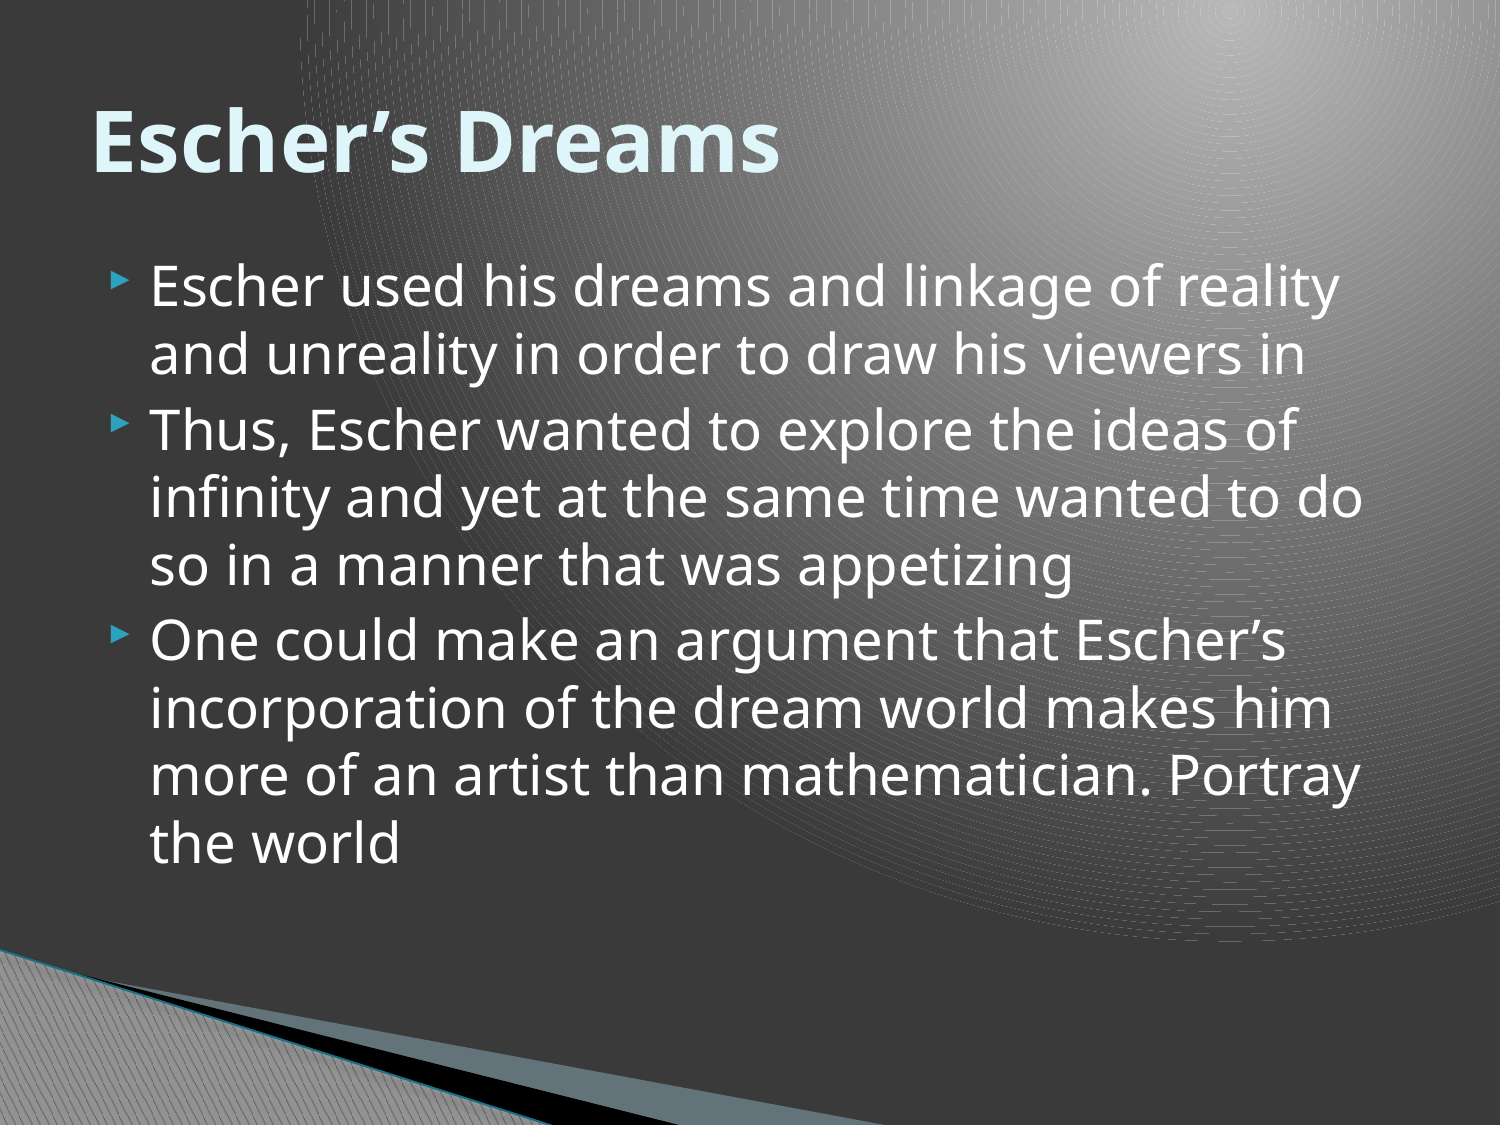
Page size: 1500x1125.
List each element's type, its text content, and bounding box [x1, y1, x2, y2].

title Escher’s Dreams [75, 45, 1425, 233]
list Escher used his dreams and linkage of reality and unreality in order to draw his viewers in Thus, Escher wanted to explore the ideas of infinity and yet at the same time wanted to do so in a manner that was appetizing One could make an argument that Escher’s incorporation of the dream world makes him more of an artist than mathematician. Portray the world [75, 243, 1425, 986]
